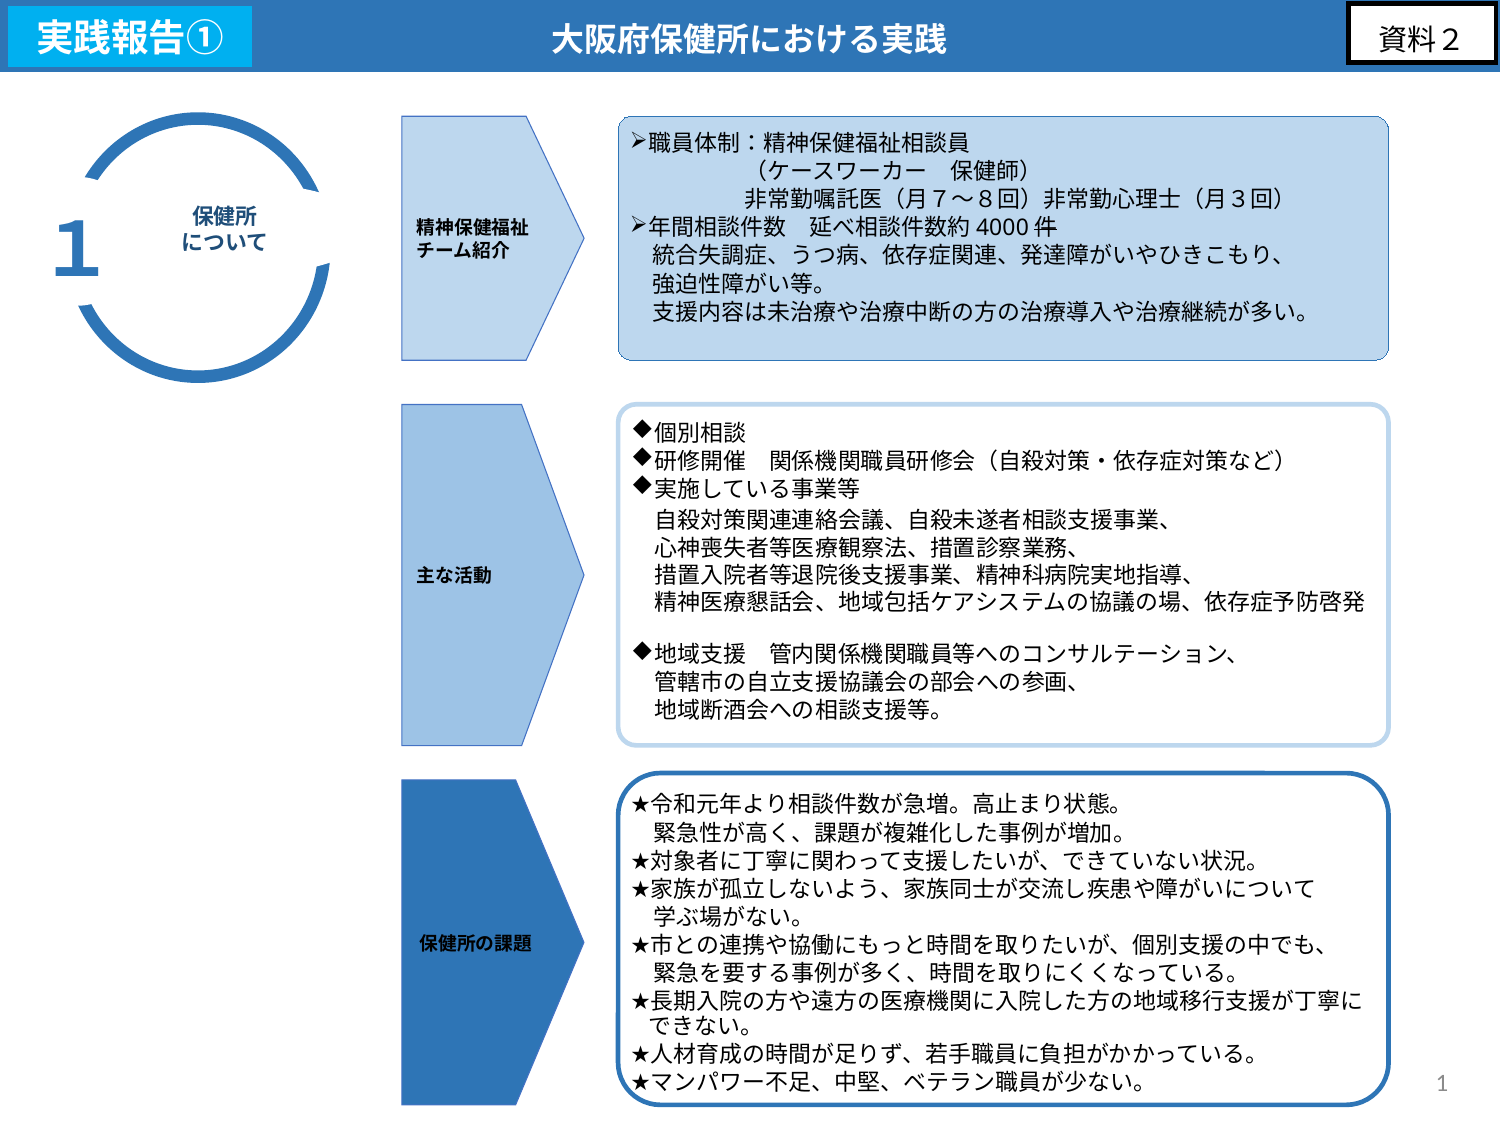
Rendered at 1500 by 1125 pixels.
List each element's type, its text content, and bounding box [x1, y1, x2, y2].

text_box 職員体制：精神保健福祉相談員 （ケースワーカー 保健師） 非常勤嘱託医（月７～８回）非常勤心理士（月３回） 年間相談件数 延べ相談件数約4000件 統合失調症、うつ病、依存症関連、発達障がいやひきこもり、 強迫性障がい等。 支援内容は未治療や治療中断の方の治療導入や治療継続が多い。 [618, 116, 1389, 361]
text_box 令和元年より相談件数が急増。高止まり状態。 緊急性が高く、課題が複雑化した事例が増加。 対象者に丁寧に関わって支援したいが、できていない状況。 家族が孤立しないよう、家族同士が交流し疾患や障がいについて 学ぶ場がない。 市との連携や協働にもっと時間を取りたいが、個別支援の中でも、 緊急を要する事例が多く、時間を取りにくくなっている。 長期入院の方や遠方の医療機関に入院した方の地域移行支援が丁寧にできない。 人材育成の時間が足りず、若手職員に負担がかかっている。 マンパワー不足、中堅、ベテラン職員が少ない。 [618, 773, 1389, 1105]
text_box 実践報告① [8, 6, 252, 67]
text_box 資料２ [1347, 3, 1497, 64]
text_box 精神保健福祉チーム紹介 [401, 115, 585, 361]
slide_number 1 [1125, 1051, 1464, 1112]
text_box 大阪府保健所における実践 [0, 0, 1500, 73]
text_box 保健所の課題 [401, 779, 585, 1106]
text_box 個別相談 研修開催 関係機関職員研修会（自殺対策・依存症対策など） 実施している事業等 自殺対策関連連絡会議、自殺未遂者相談支援事業、 心神喪失者等医療観察法、措置診察業務、 措置入院者等退院後支援事業、精神科病院実地指導、 精神医療懇話会、地域包括ケアシステムの協議の場、依存症予防啓発 地域支援 管内関係機関職員等へのコンサルテーション、 管轄市の自立支援協議会の部会への参画、 地域断酒会への相談支援等。 [618, 404, 1389, 746]
text_box 主な活動 [401, 403, 585, 747]
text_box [12, 118, 373, 377]
